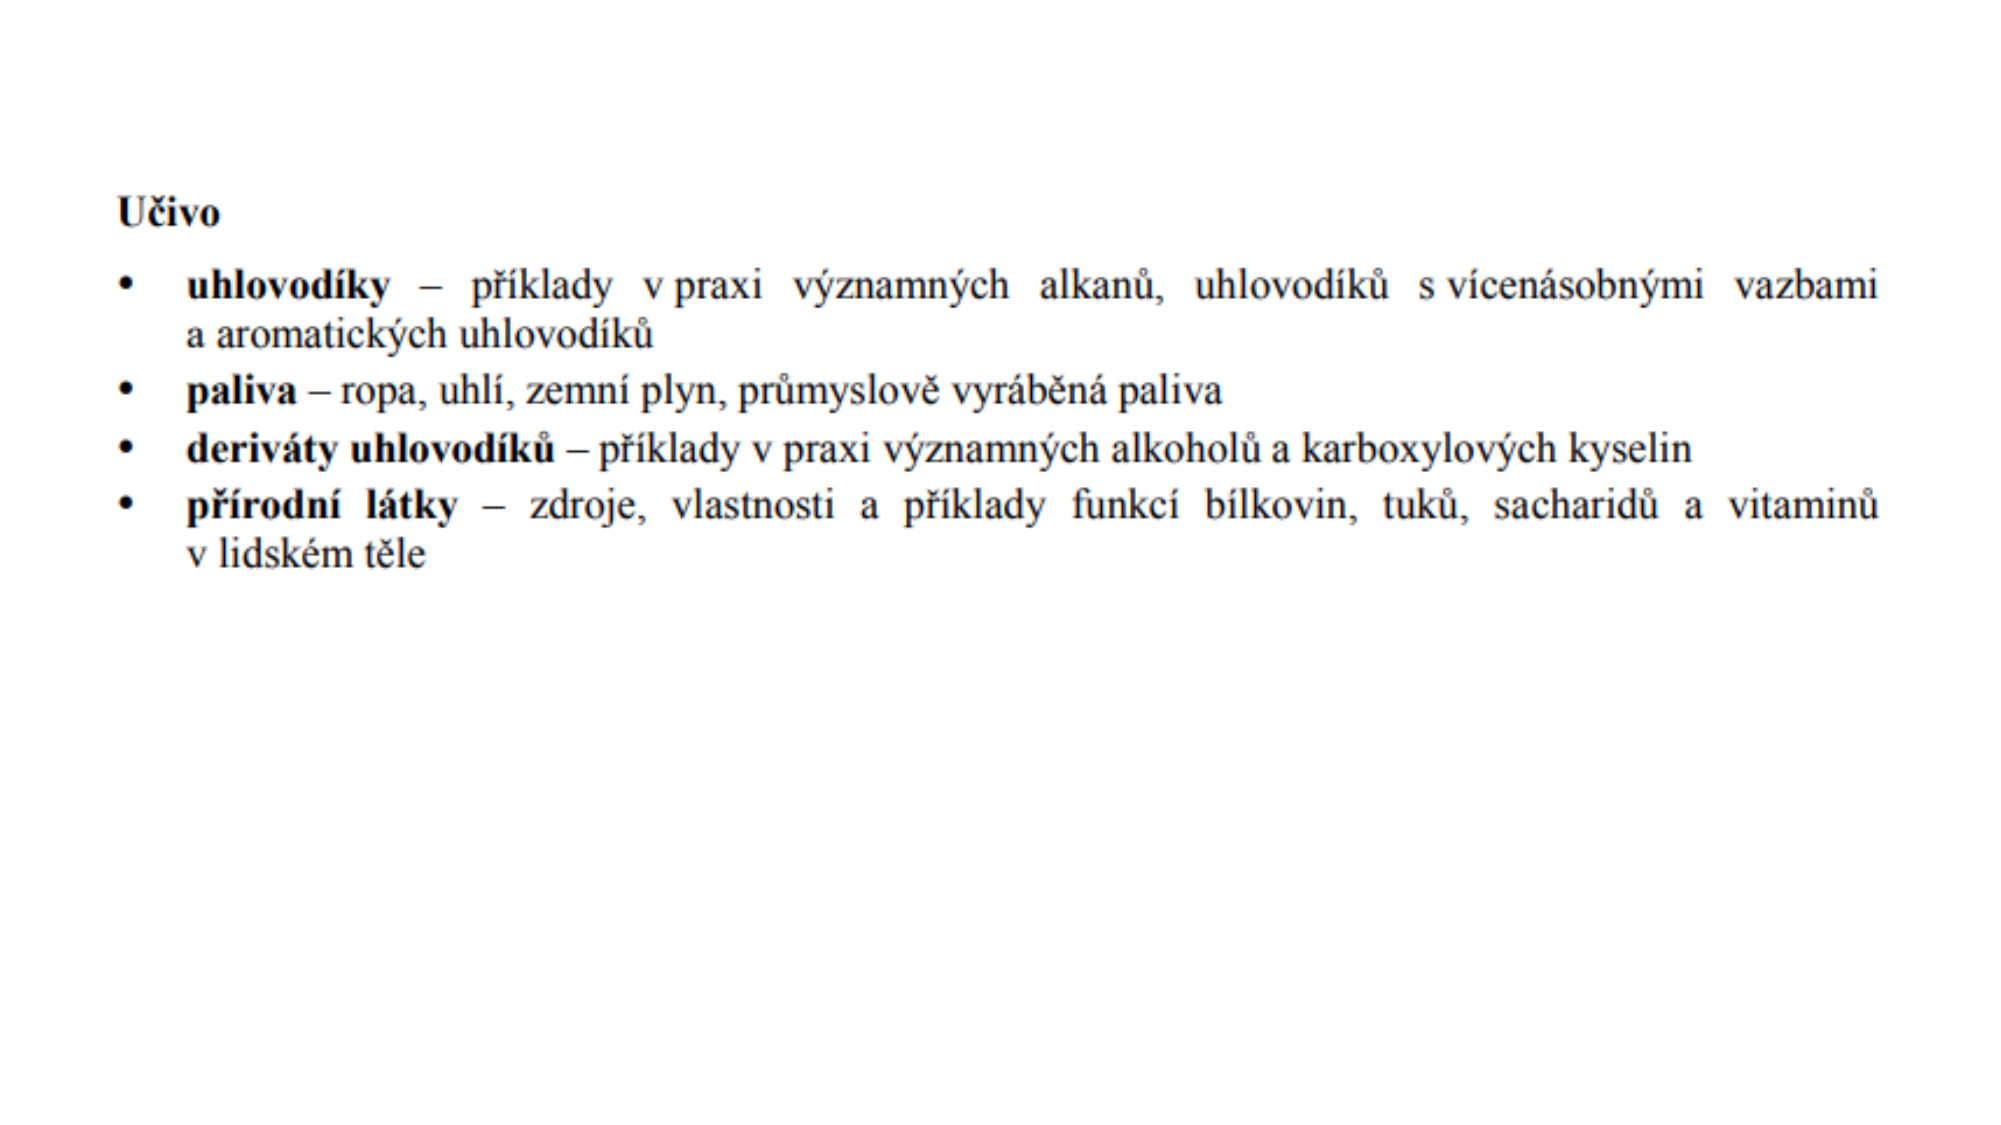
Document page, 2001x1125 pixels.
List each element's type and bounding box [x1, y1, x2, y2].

picture [105, 168, 1908, 596]
